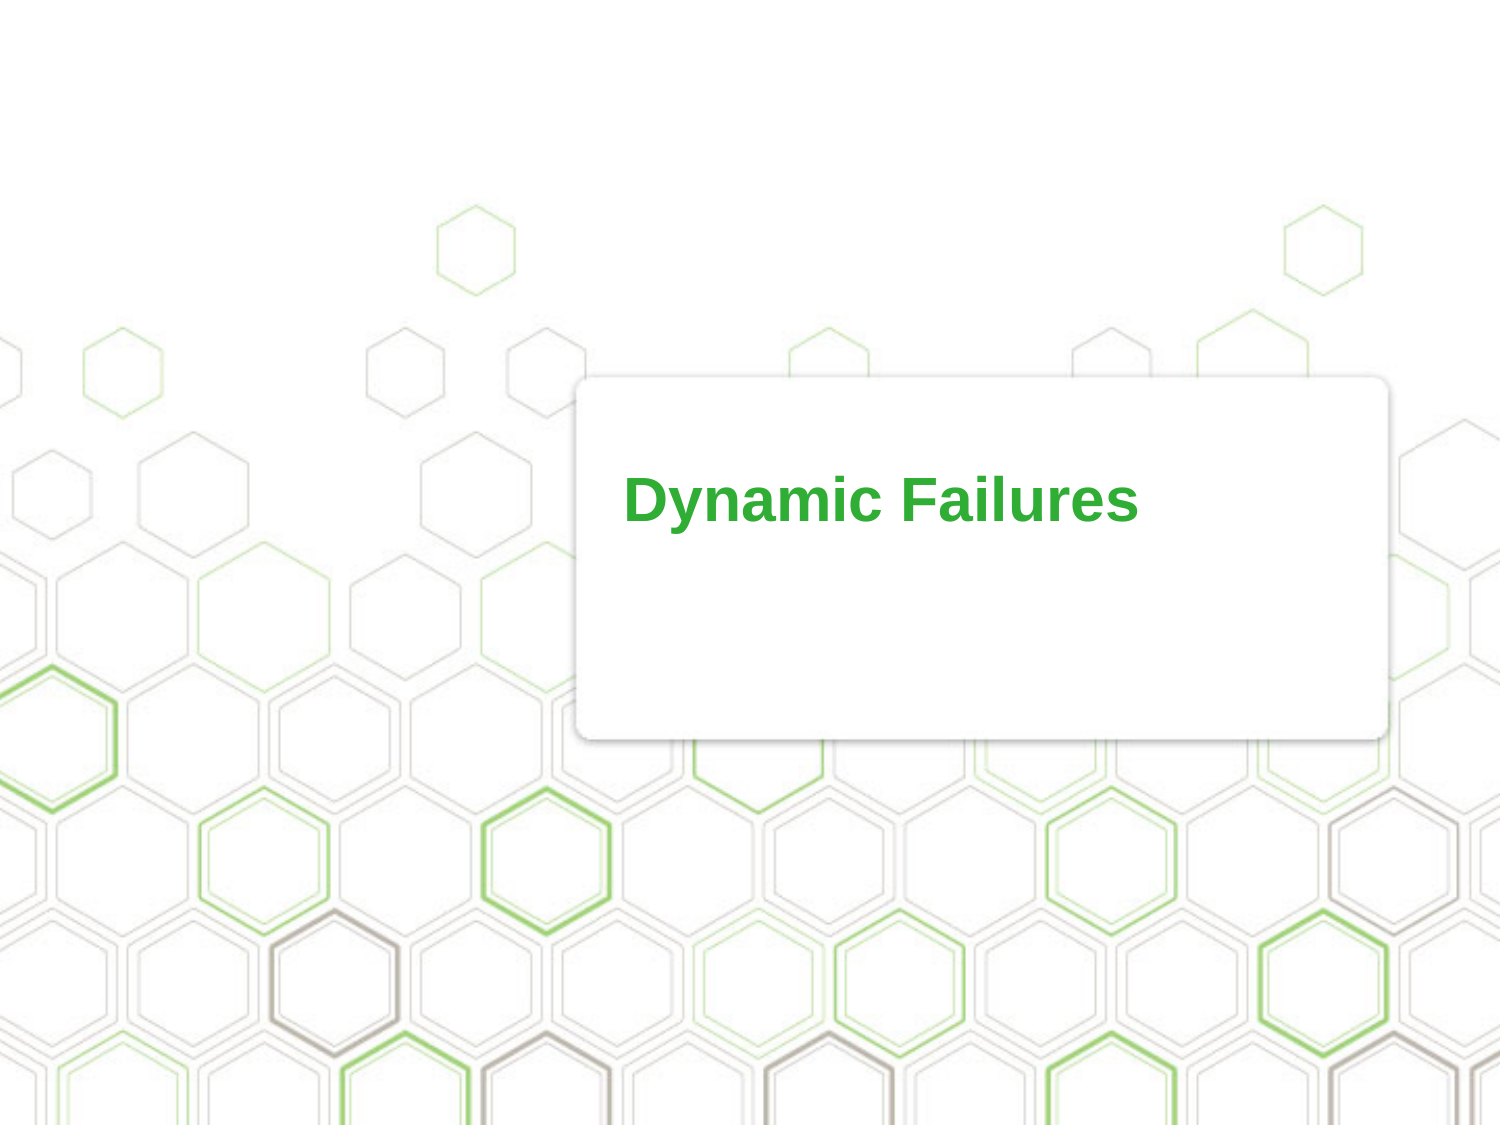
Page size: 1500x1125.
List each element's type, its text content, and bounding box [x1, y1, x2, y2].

picture [0, 0, 1500, 1125]
title Dynamic Failures [608, 460, 1394, 648]
